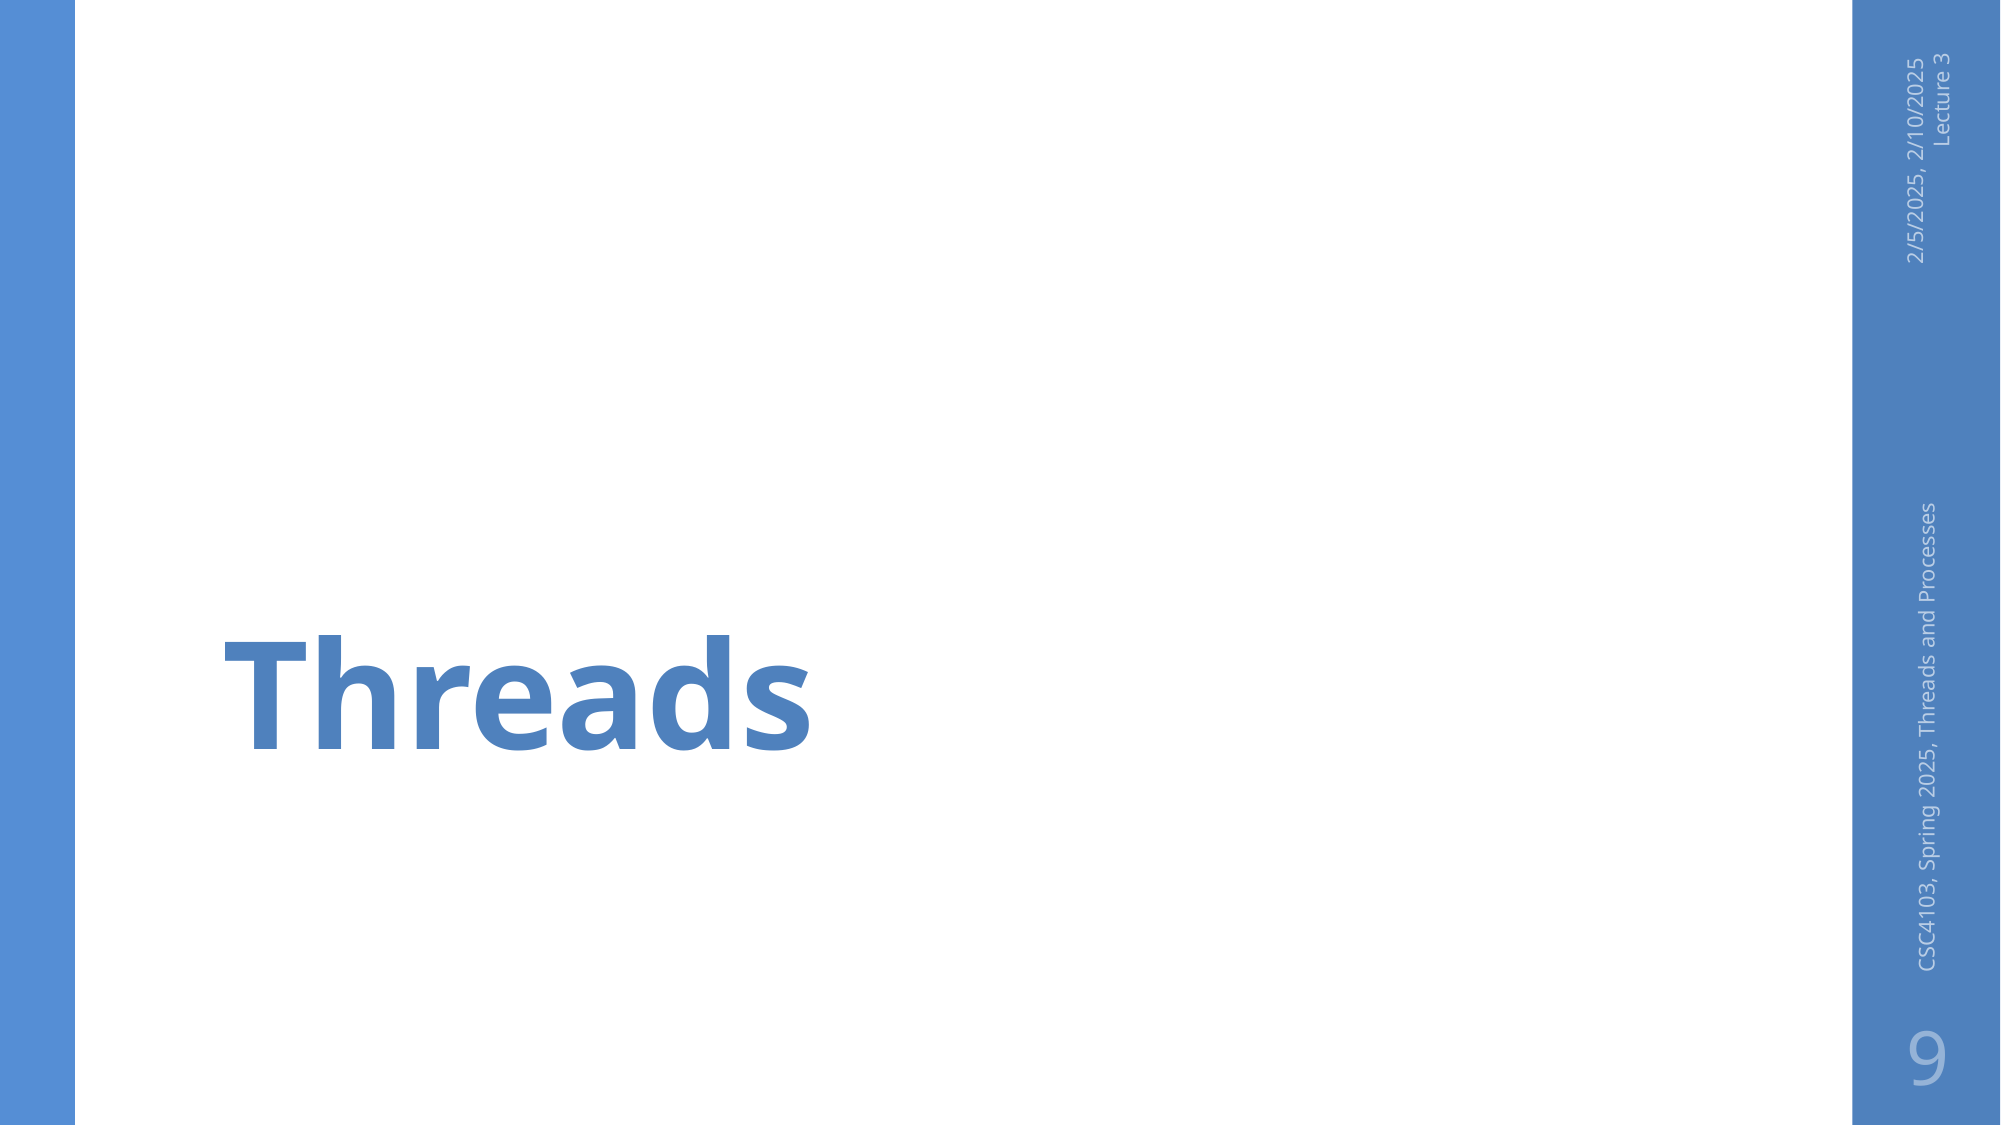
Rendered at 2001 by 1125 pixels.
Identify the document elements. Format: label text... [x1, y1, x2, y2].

footer CSC4103, Spring 2025, Threads and Processes [1897, 400, 1958, 988]
slide_number 9 [1852, 1012, 2000, 1110]
title Threads [206, 124, 1752, 788]
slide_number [1897, 37, 1958, 351]
